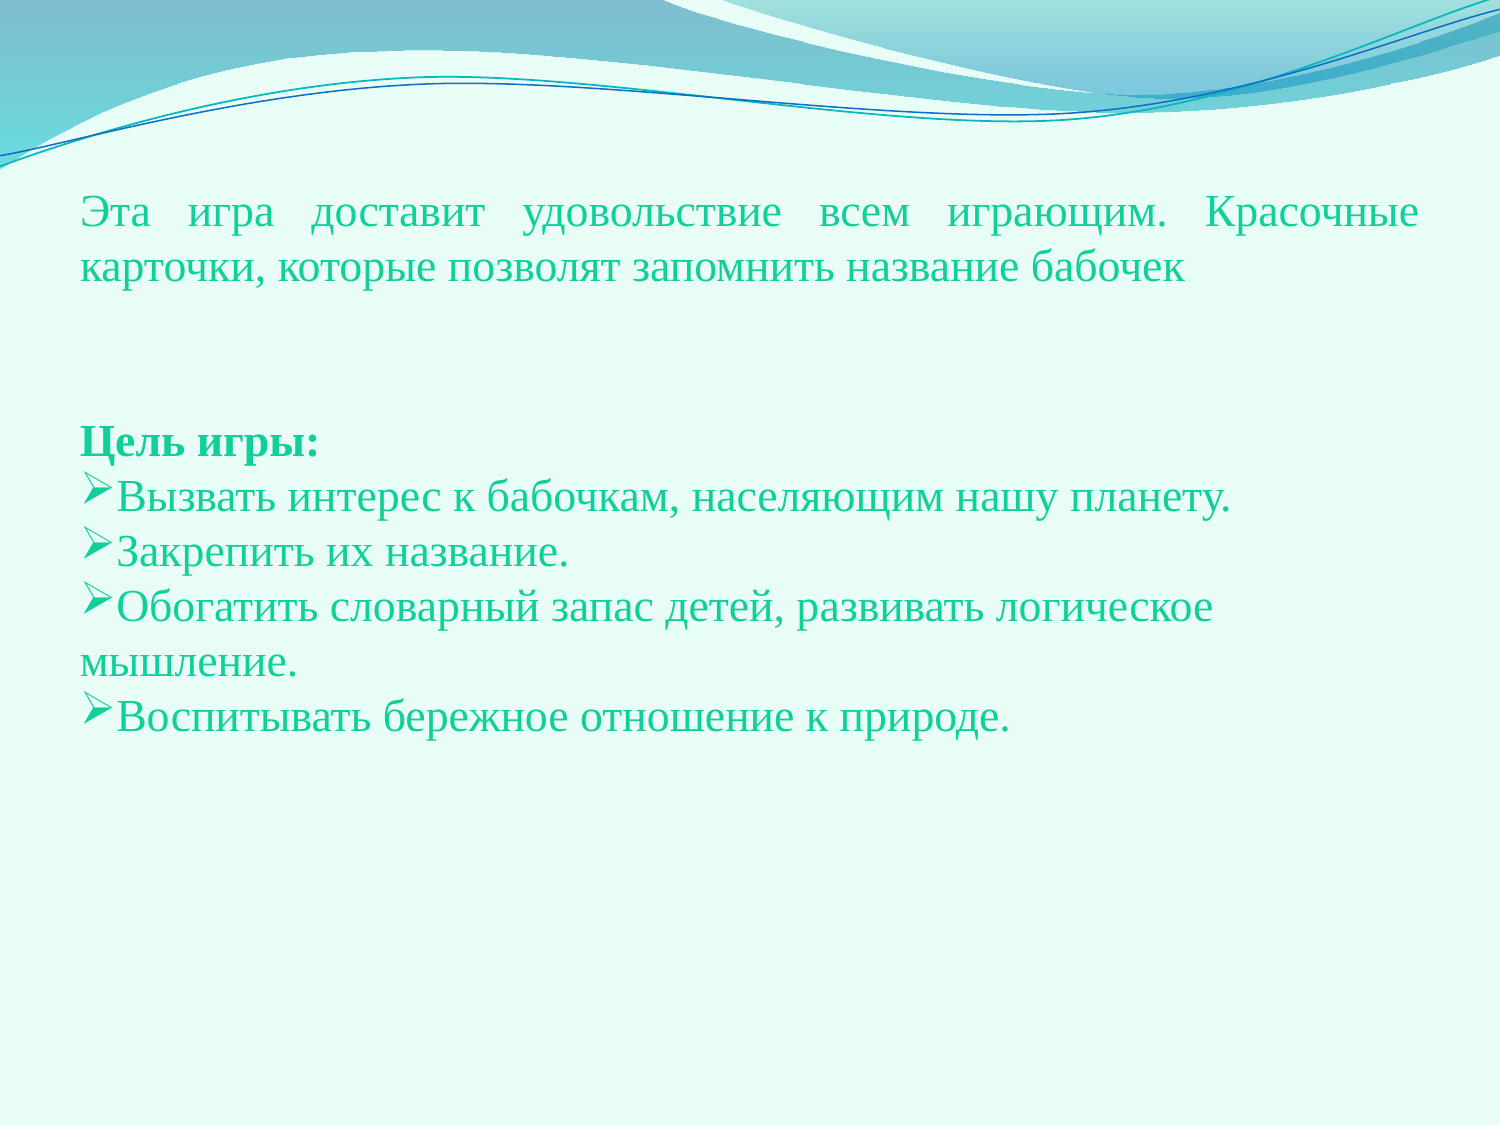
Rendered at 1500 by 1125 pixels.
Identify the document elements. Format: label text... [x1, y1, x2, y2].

text_box Эта игра доставит удовольствие всем играющим. Красочные карточки, которые позволят запомнить название бабочек. [64, 173, 1436, 299]
text_box Цель игры: Вызвать интерес к бабочкам, населяющим нашу планету. Закрепить их название. Обогатить словарный запас детей, развивать логическое мышление. Воспитывать бережное отношение к природе. [64, 403, 1400, 859]
